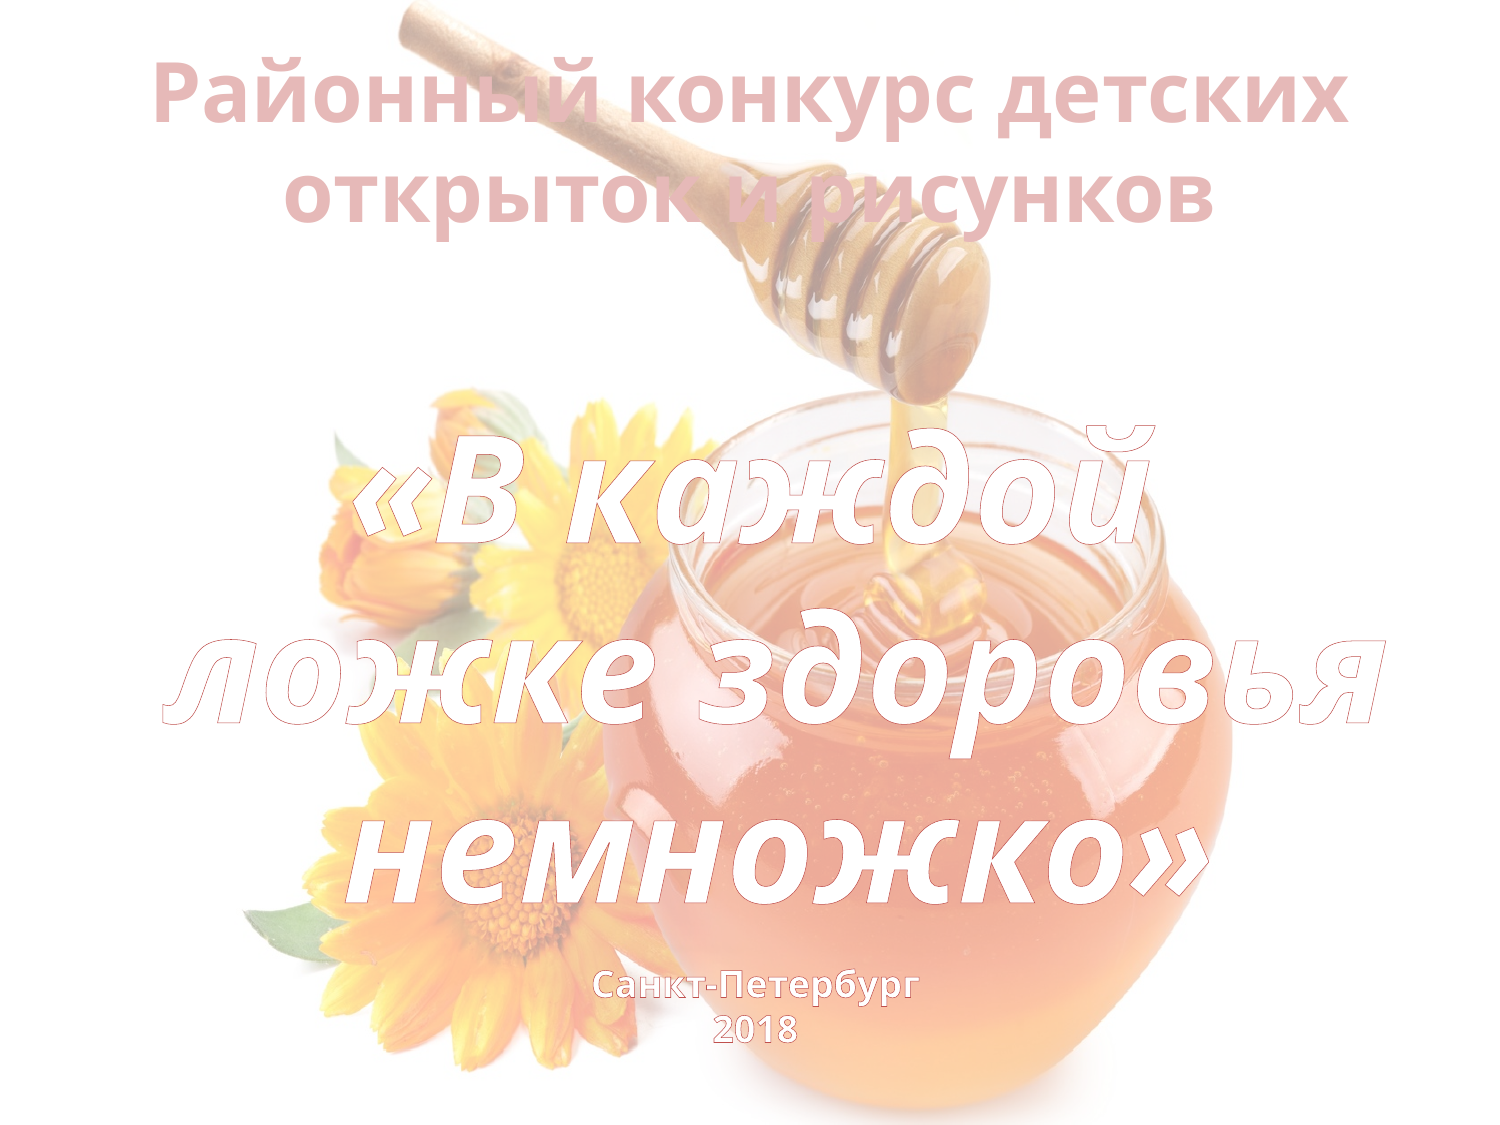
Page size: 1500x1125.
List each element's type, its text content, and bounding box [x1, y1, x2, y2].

title Районный конкурс детских открыток и рисунков [75, 45, 1425, 233]
list «В каждой ложке здоровья немножко» [75, 385, 1425, 1005]
text_box Санкт-Петербург 2018 [80, 911, 1431, 1099]
